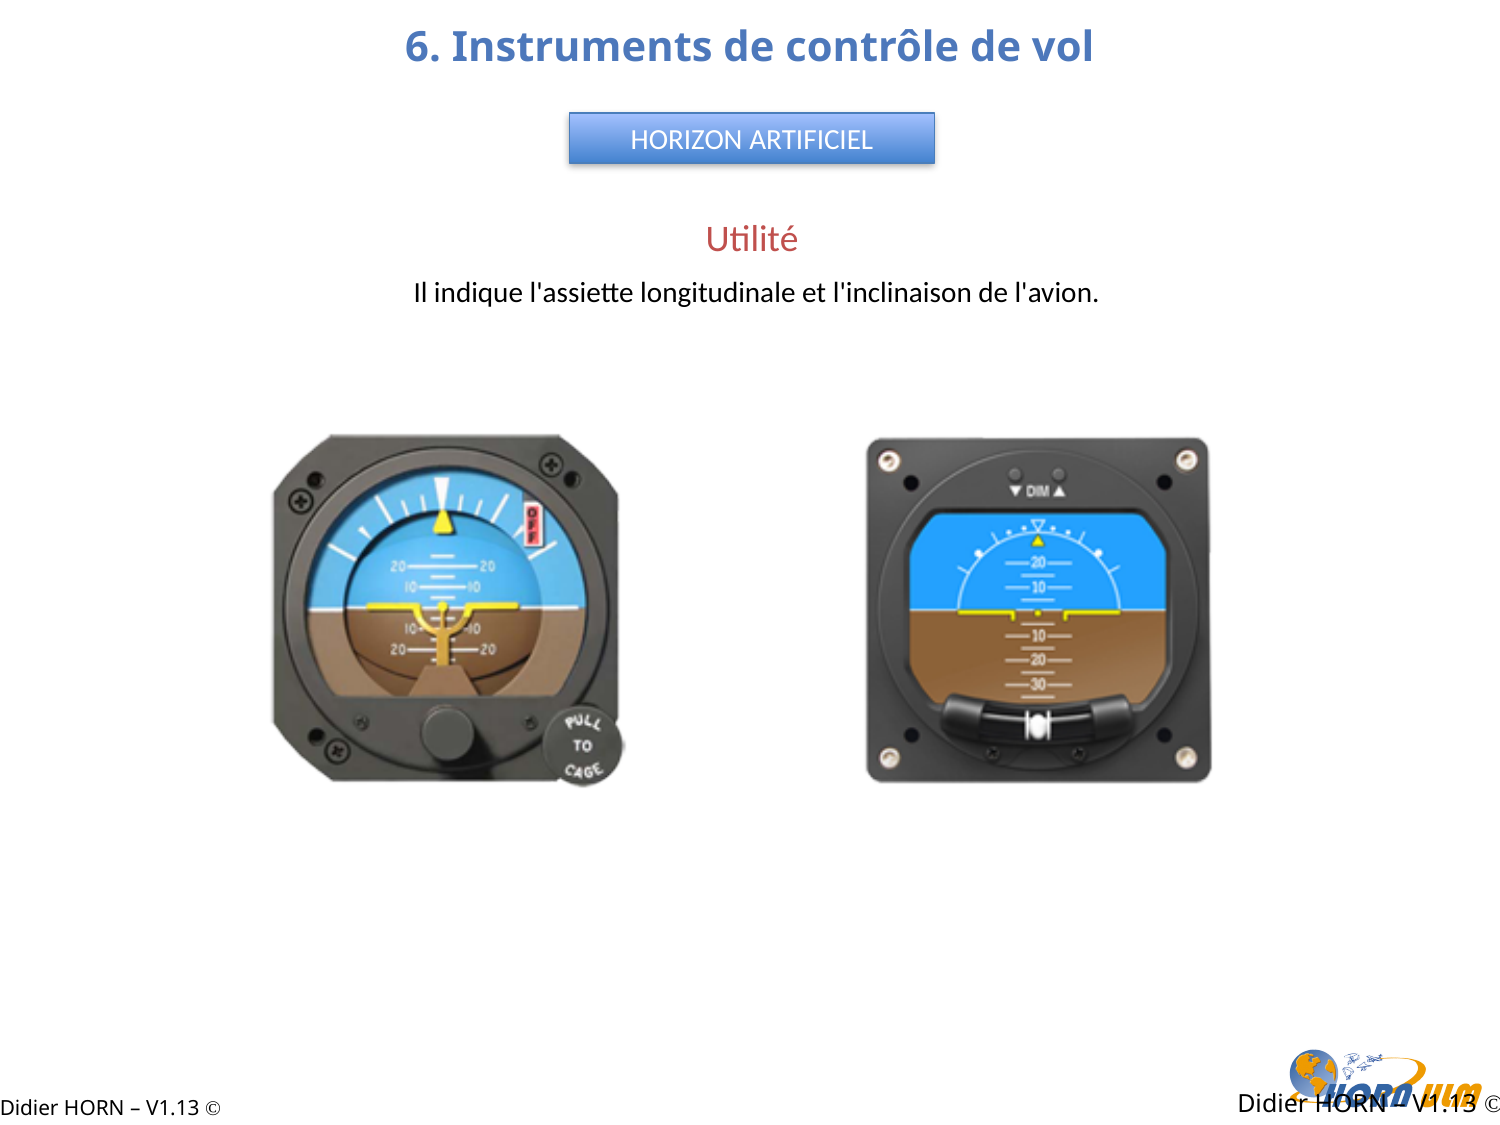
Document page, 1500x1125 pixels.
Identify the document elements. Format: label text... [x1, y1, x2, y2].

text_box Il indique l'assiette longitudinale et l'inclinaison de l'avion. [184, 266, 1329, 317]
picture [1275, 1036, 1500, 1080]
text_box HORIZON ARTIFICIEL [569, 112, 935, 164]
picture [264, 427, 1224, 802]
text_box Didier HORN – V1.13  [1222, 1080, 1500, 1125]
text_box Utilité [2, 206, 1500, 267]
text_box 6. Instruments de contrôle de vol [0, 4, 1500, 86]
